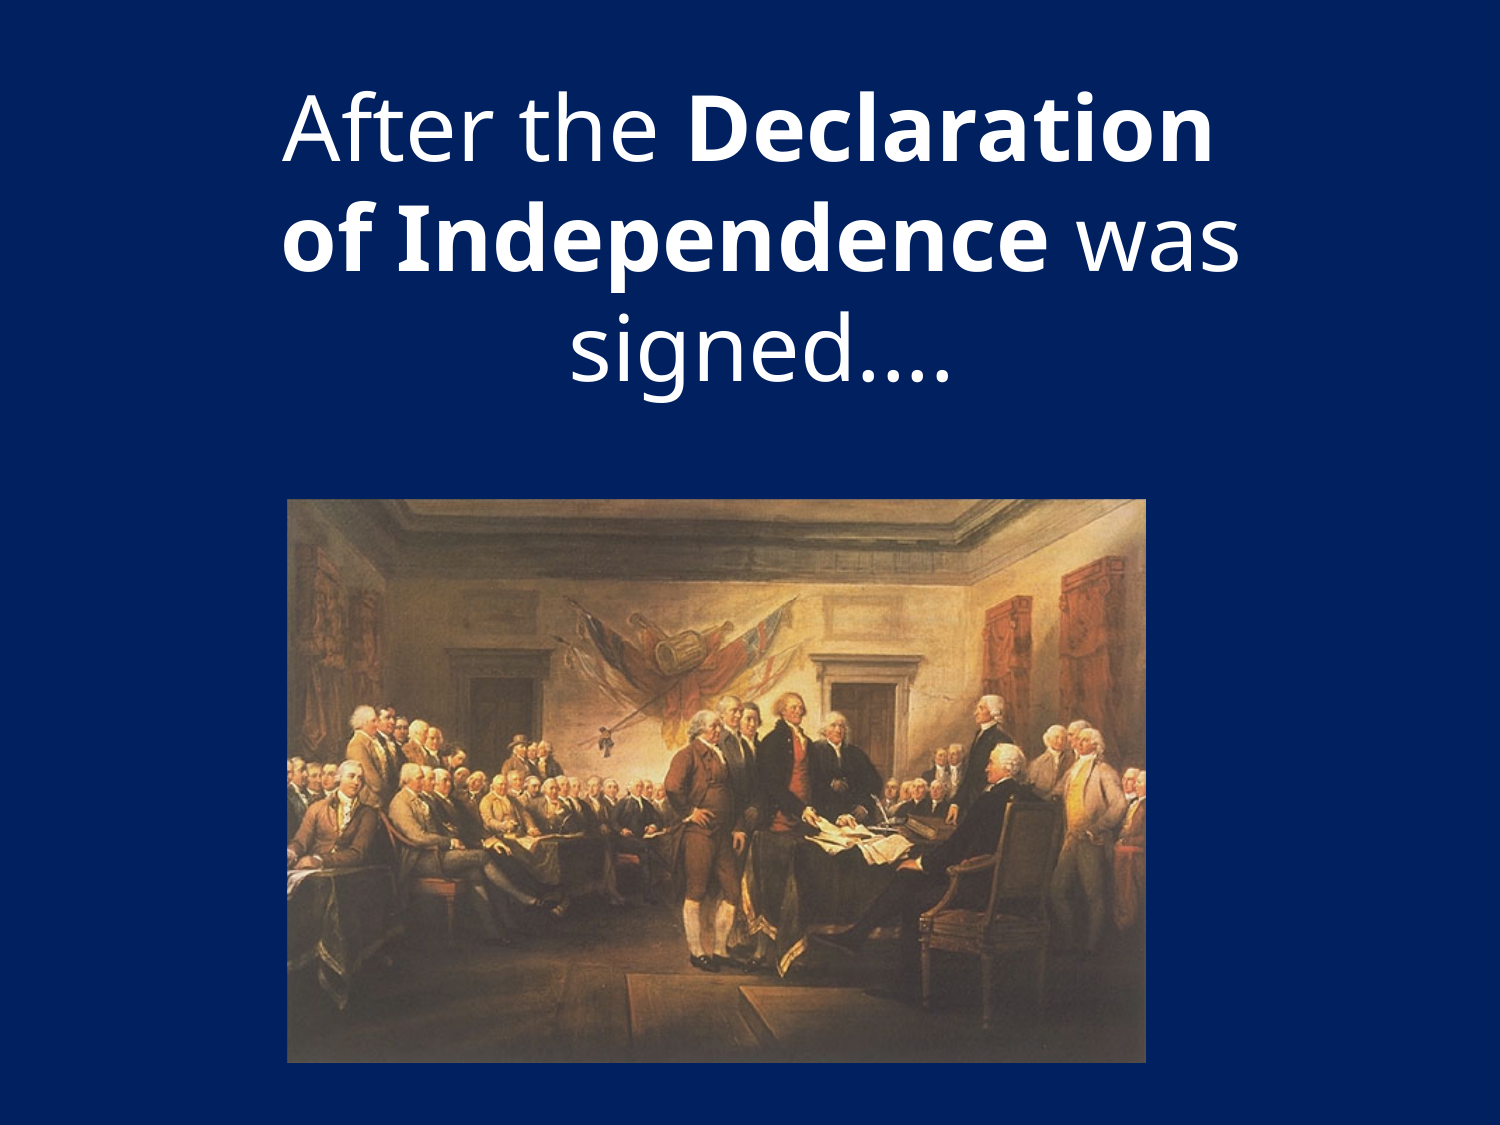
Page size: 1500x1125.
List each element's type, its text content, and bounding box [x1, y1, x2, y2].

picture [287, 499, 1147, 1063]
text_box After the Declaration of Independence was signed.... [112, 62, 1412, 408]
